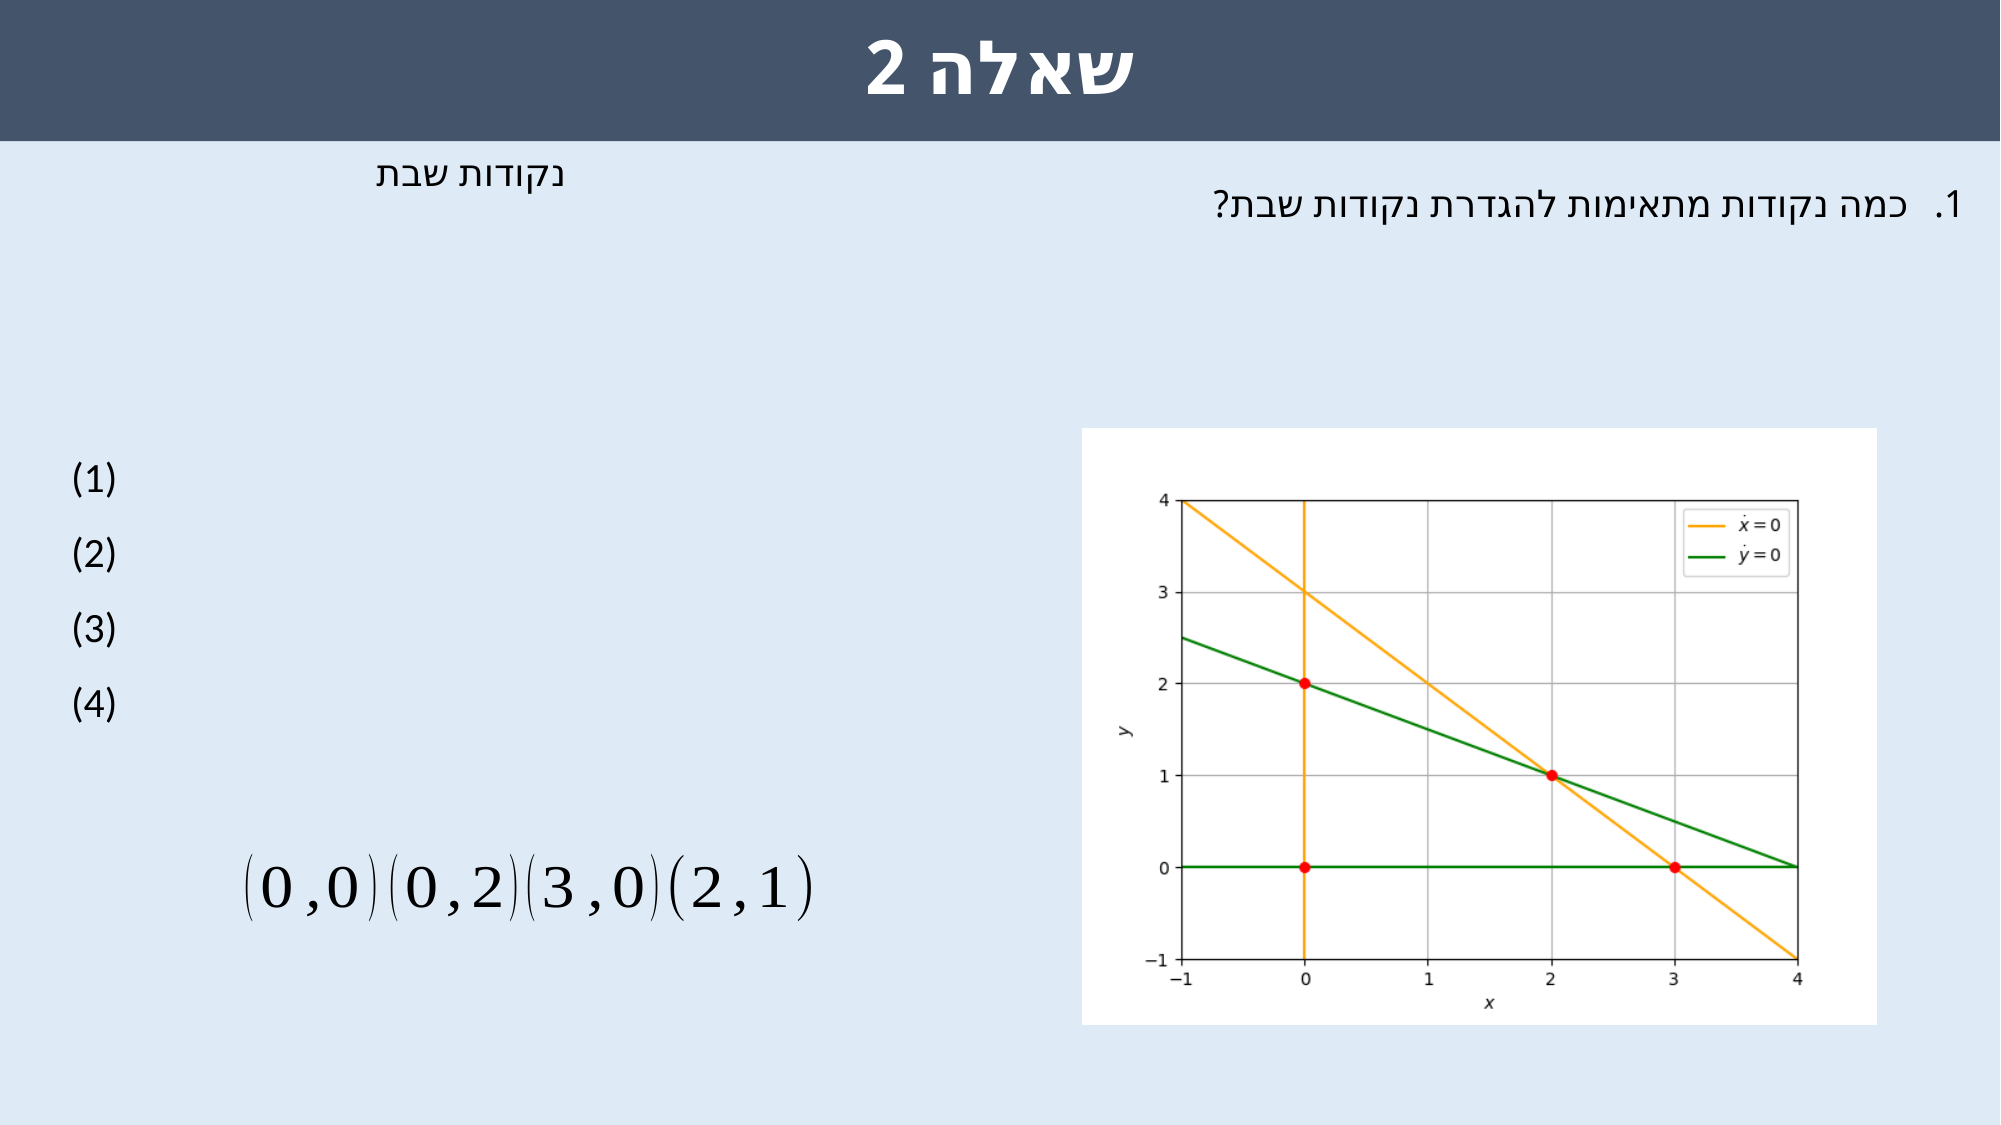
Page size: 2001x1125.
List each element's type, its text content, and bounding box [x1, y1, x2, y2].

picture [1082, 428, 1877, 1025]
list שאלה 2 [0, 0, 2000, 142]
text_box כמה נקודות מתאימות להגדרת נקודות שבת? [1155, 173, 1980, 233]
text_box נקודות שבת [334, 141, 582, 201]
